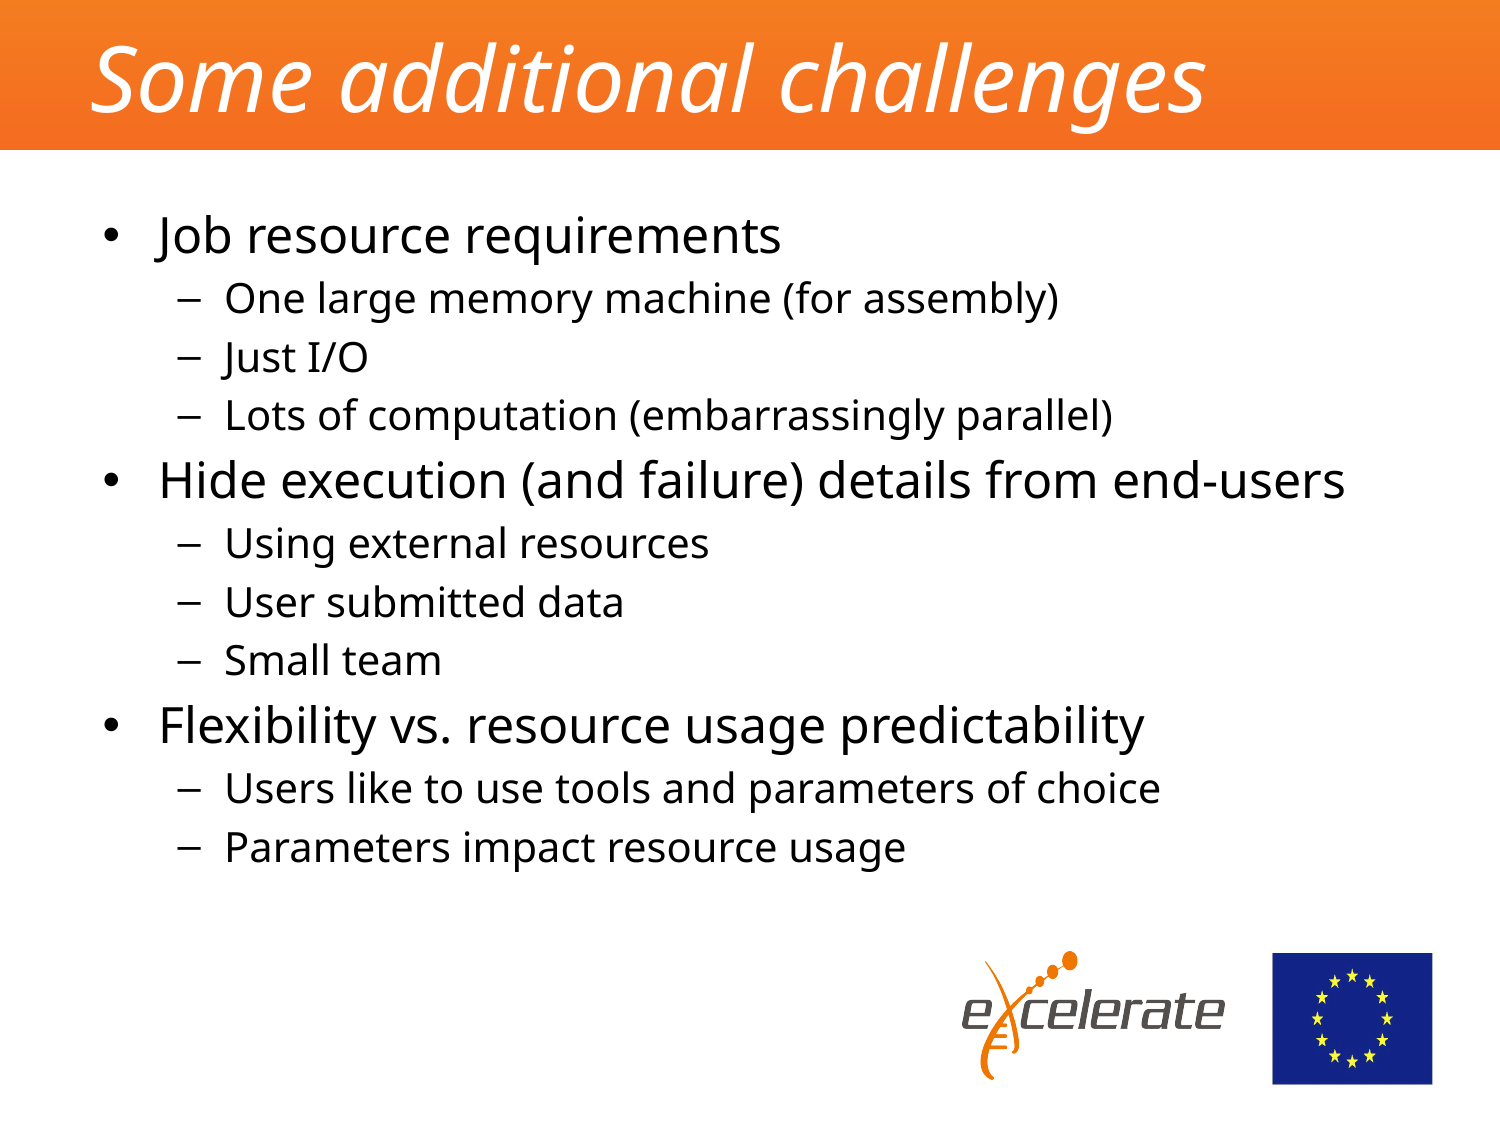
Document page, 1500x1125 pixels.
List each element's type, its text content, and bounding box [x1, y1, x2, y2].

title Some additional challenges [75, 22, 1425, 128]
picture [962, 951, 1225, 1080]
picture [1269, 949, 1435, 1088]
list Job resource requirements One large memory machine (for assembly) Just I/O Lots of computation (embarrassingly parallel) Hide execution (and failure) details from end-users Using external resources User submitted data Small team Flexibility vs. resource usage predictability Users like to use tools and parameters of choice Parameters impact resource usage [87, 196, 1425, 911]
